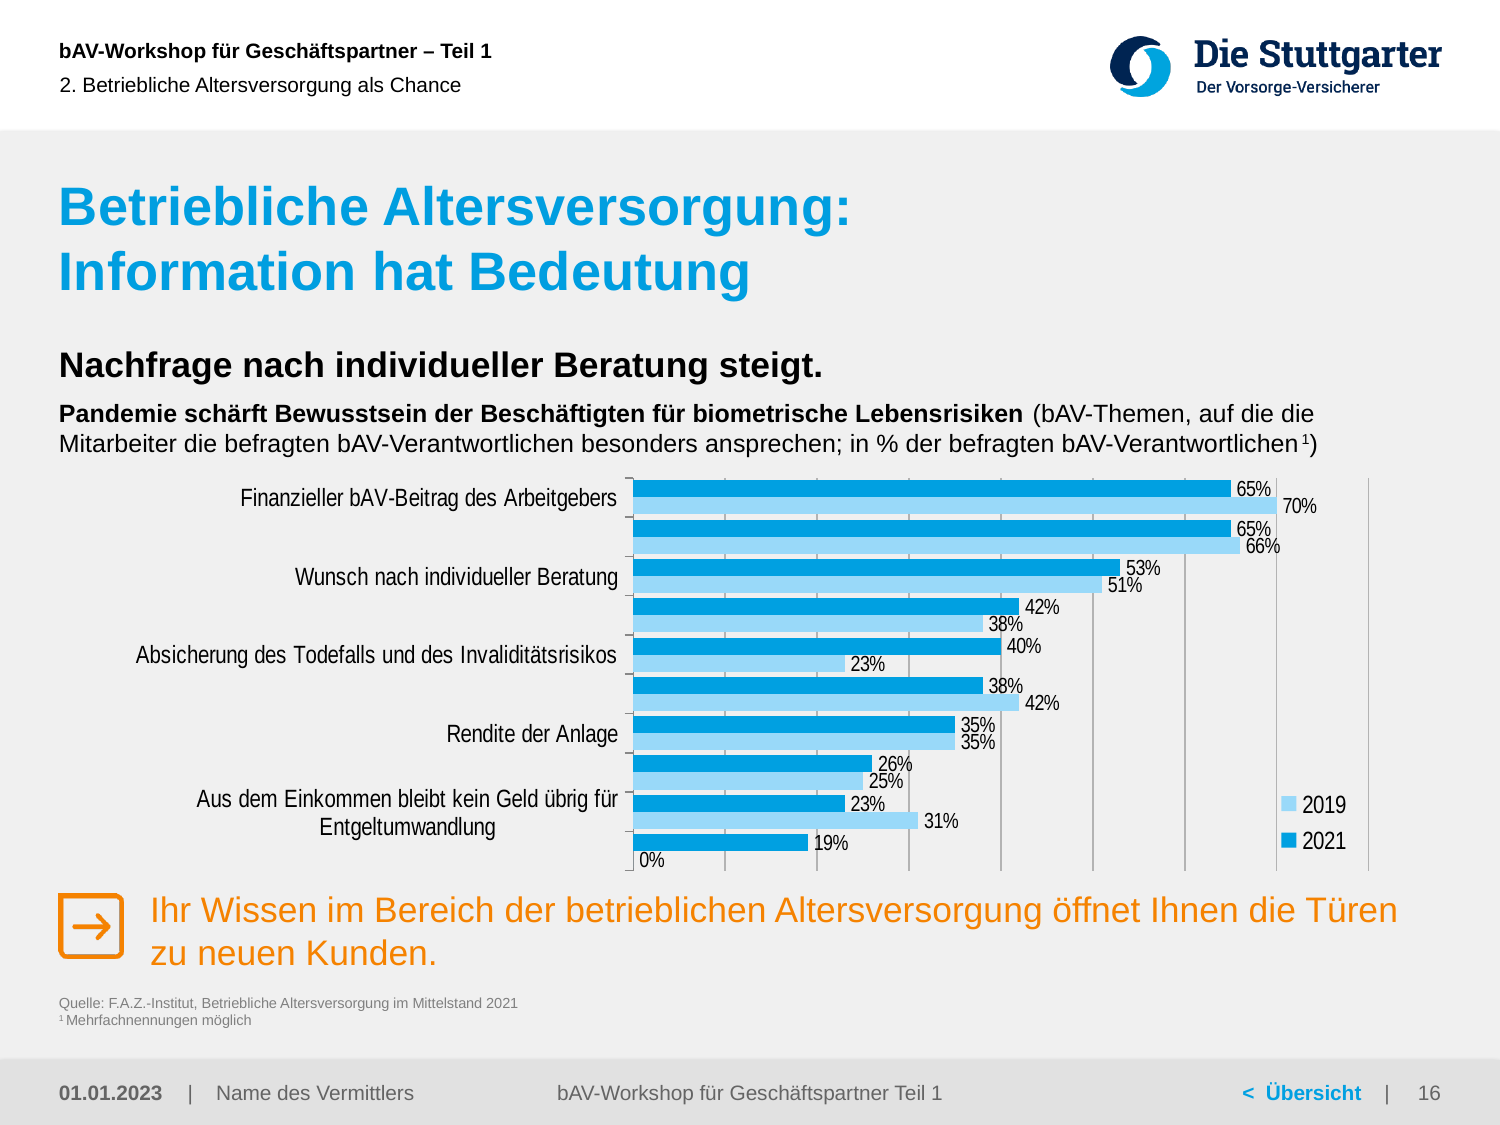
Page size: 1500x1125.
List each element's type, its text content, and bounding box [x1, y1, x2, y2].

picture [1110, 36, 1442, 97]
list Quelle: F.A.Z.-Institut, Betriebliche Altersversorgung im Mittelstand 2021 1 Mehrfachnennungen möglich [58, 1011, 1442, 1029]
list Ihr Wissen im Bereich der betrieblichen Altersversorgung öffnet Ihnen die Türen zu neuen Kunden. [150, 884, 1442, 987]
chart [58, 457, 1392, 894]
title Betriebliche Altersversorgung: Information hat Bedeutung [58, 171, 1442, 254]
list 2. Betriebliche Altersversorgung als Chance [0, 36, 1073, 132]
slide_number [0, 1060, 183, 1125]
text_box Pandemie schärft Bewusstsein der Beschäftigten für biometrische Lebensrisiken (bAV-Themen, auf die die Mitarbeiter die befragten bAV-Verantwortlichen besonders ansprechen; in % der befragten bAV-Verantwortlichen1) [58, 390, 1442, 458]
list Nachfrage nach individueller Beratung steigt. [58, 342, 1442, 386]
slide_number 16 [1358, 1060, 1500, 1125]
picture [58, 894, 124, 959]
footer bAV-Workshop für Geschäftspartner Teil 1 [453, 1060, 1047, 1125]
